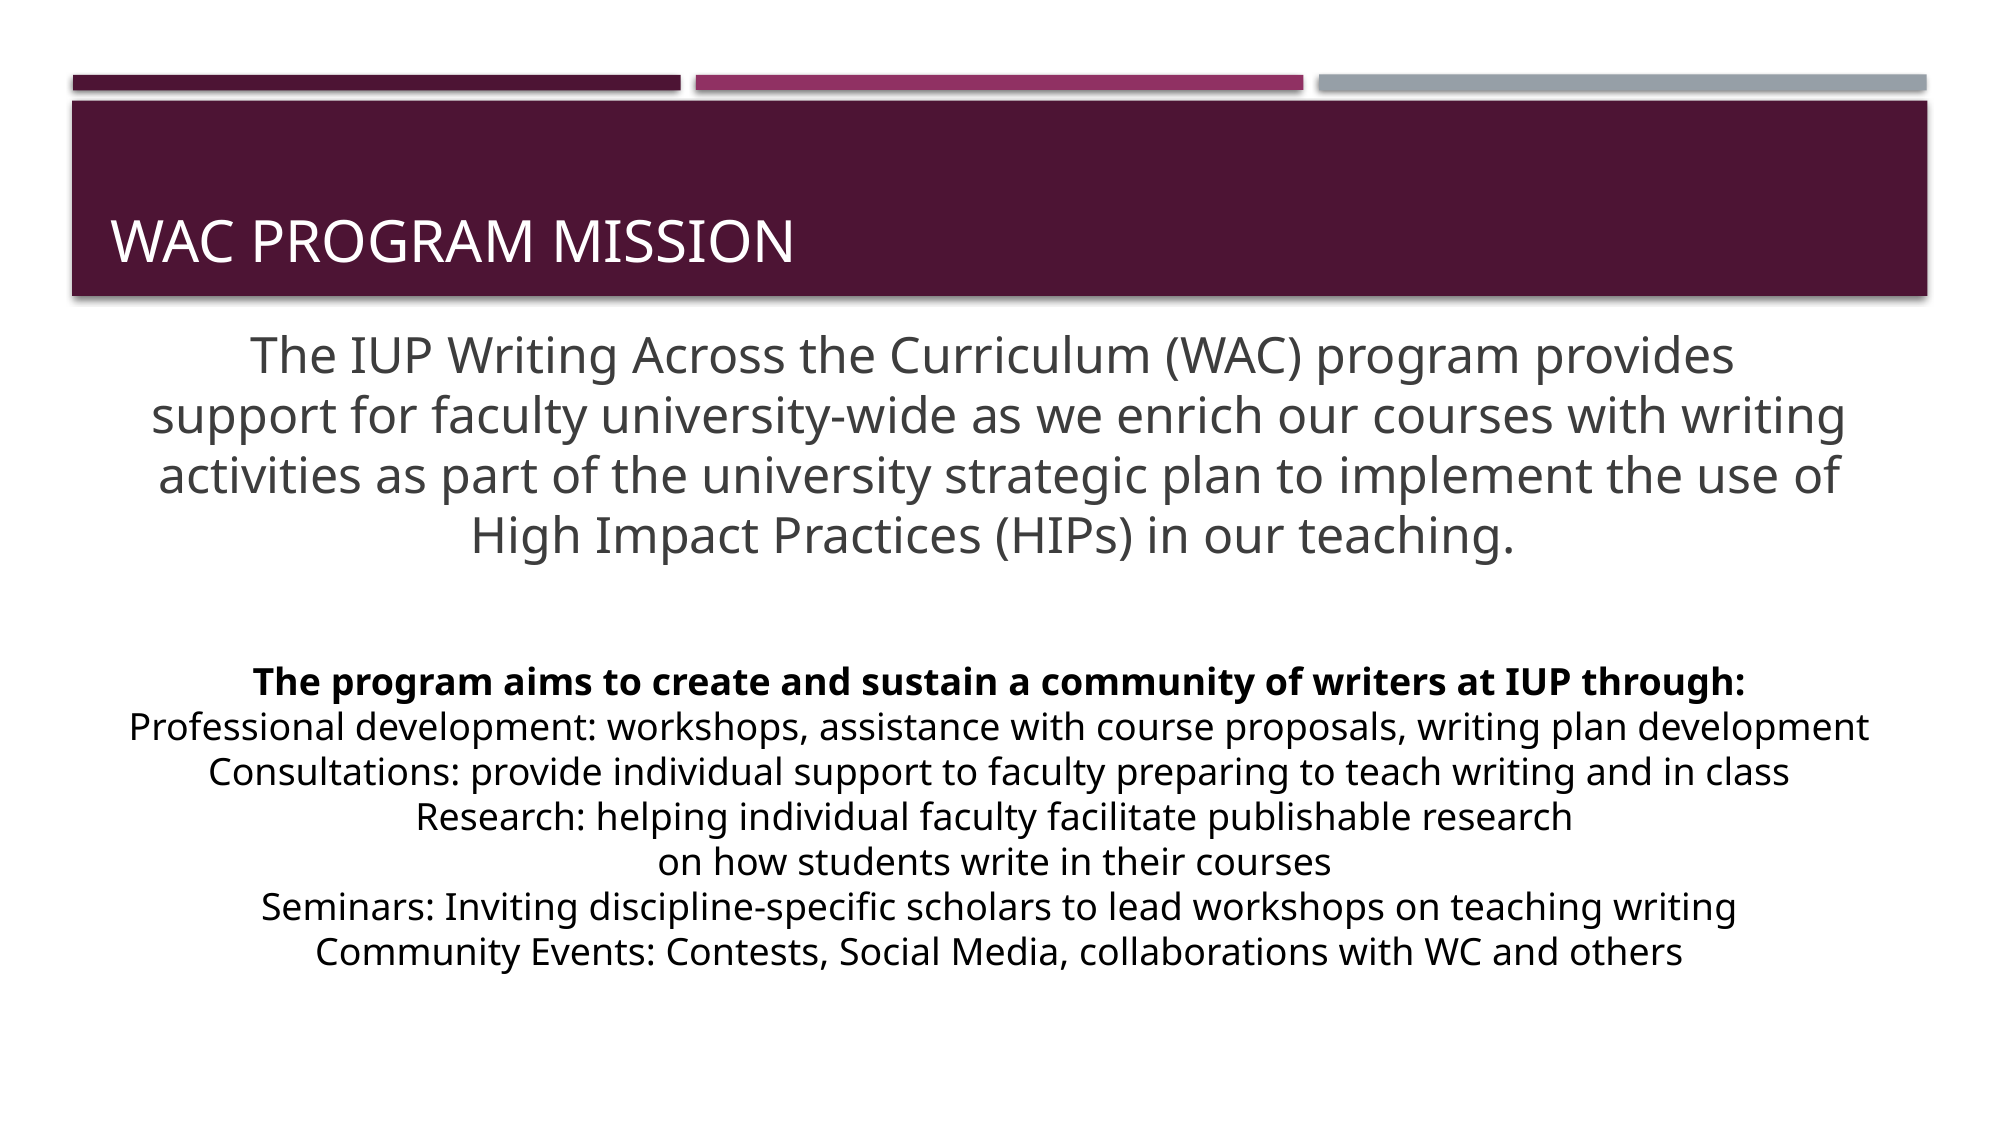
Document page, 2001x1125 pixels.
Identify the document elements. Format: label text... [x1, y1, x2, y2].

text_box The program aims to create and sustain a community of writers at IUP through: Professional development: workshops, assistance with course proposals, writing plan development Consultations: provide individual support to faculty preparing to teach writing and in class Research: helping individual faculty facilitate publishable research on how students write in their courses Seminars: Inviting discipline-specific scholars to lead workshops on teaching writing Community Events: Contests, Social Media, collaborations with WC and others [95, 650, 1905, 1026]
list The IUP Writing Across the Curriculum (WAC) program provides support for faculty university-wide as we enrich our courses with writing activities as part of the university strategic plan to implement the use of High Impact Practices (HIPs) in our teaching. [95, 401, 1905, 629]
title WAC program MISSION [95, 115, 1905, 282]
